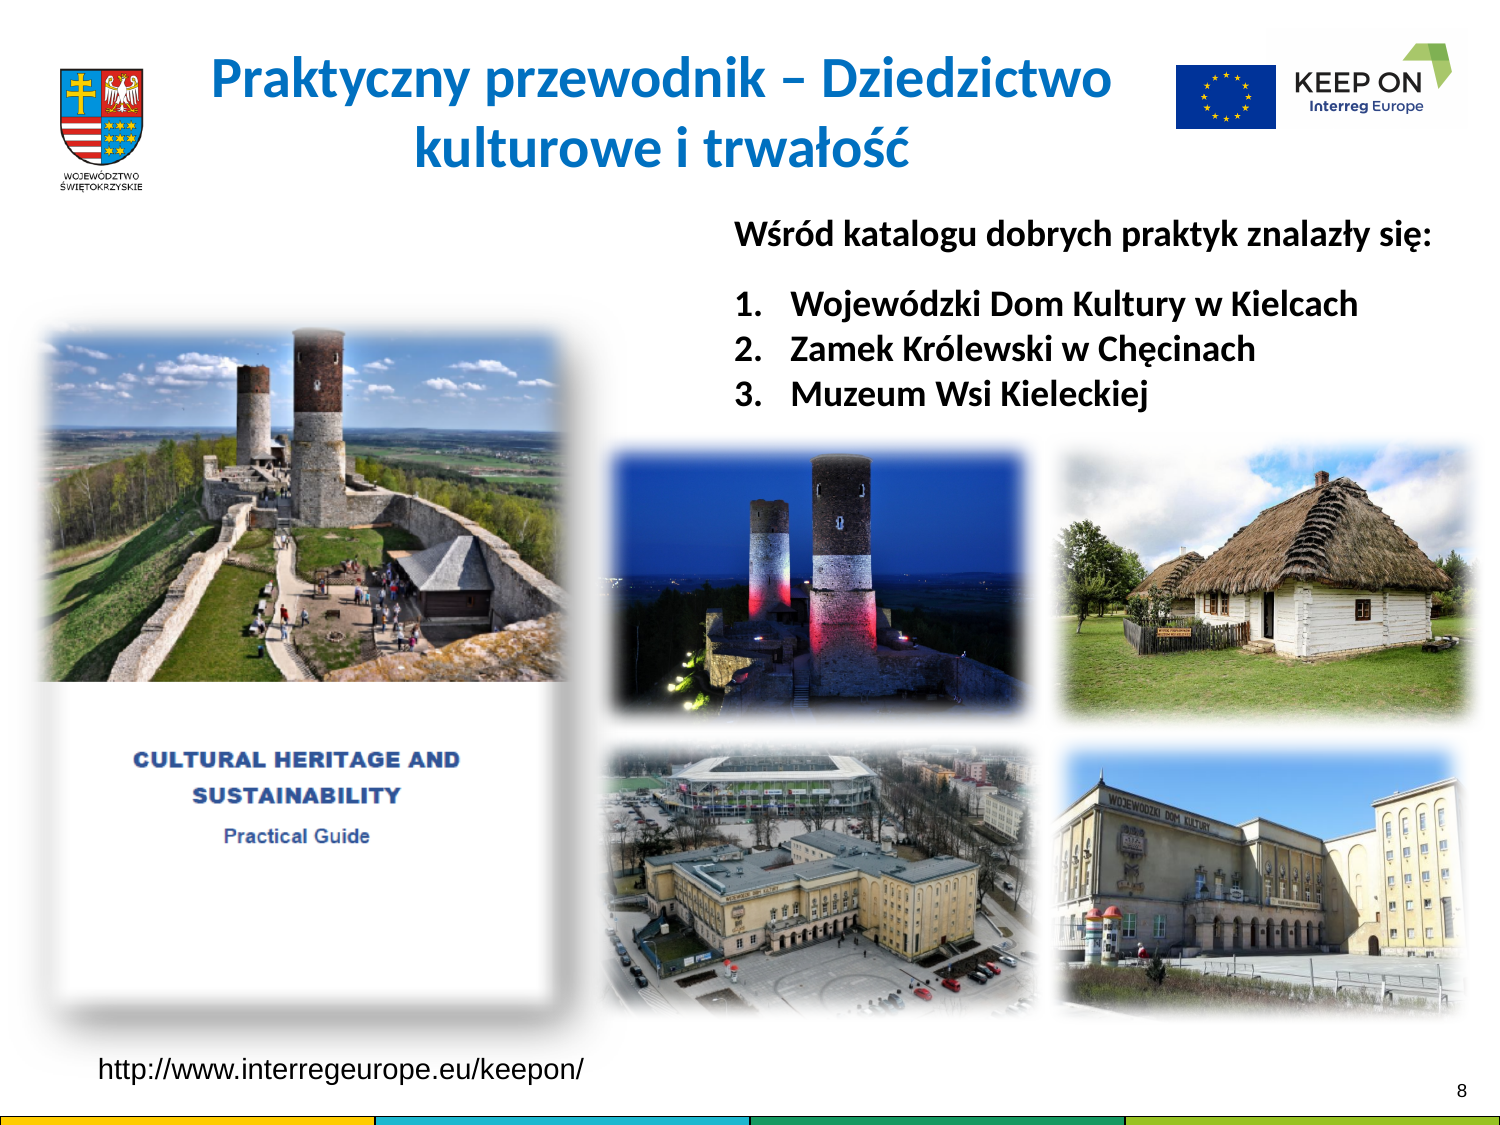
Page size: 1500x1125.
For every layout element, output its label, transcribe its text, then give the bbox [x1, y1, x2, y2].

picture [590, 432, 1486, 1026]
picture [53, 61, 149, 196]
text_box Praktyczny przewodnik – Dziedzictwo kulturowe i trwałość [109, 31, 1216, 187]
text_box http://www.interregeurope.eu/keepon/ [83, 1042, 836, 1093]
text_box Wśród katalogu dobrych praktyk znalazły się: Wojewódzki Dom Kultury w Kielcach Zamek Królewski w Chęcinach Muzeum Wsi Kieleckiej [719, 202, 1470, 422]
picture [30, 316, 575, 1026]
picture [1176, 28, 1468, 130]
